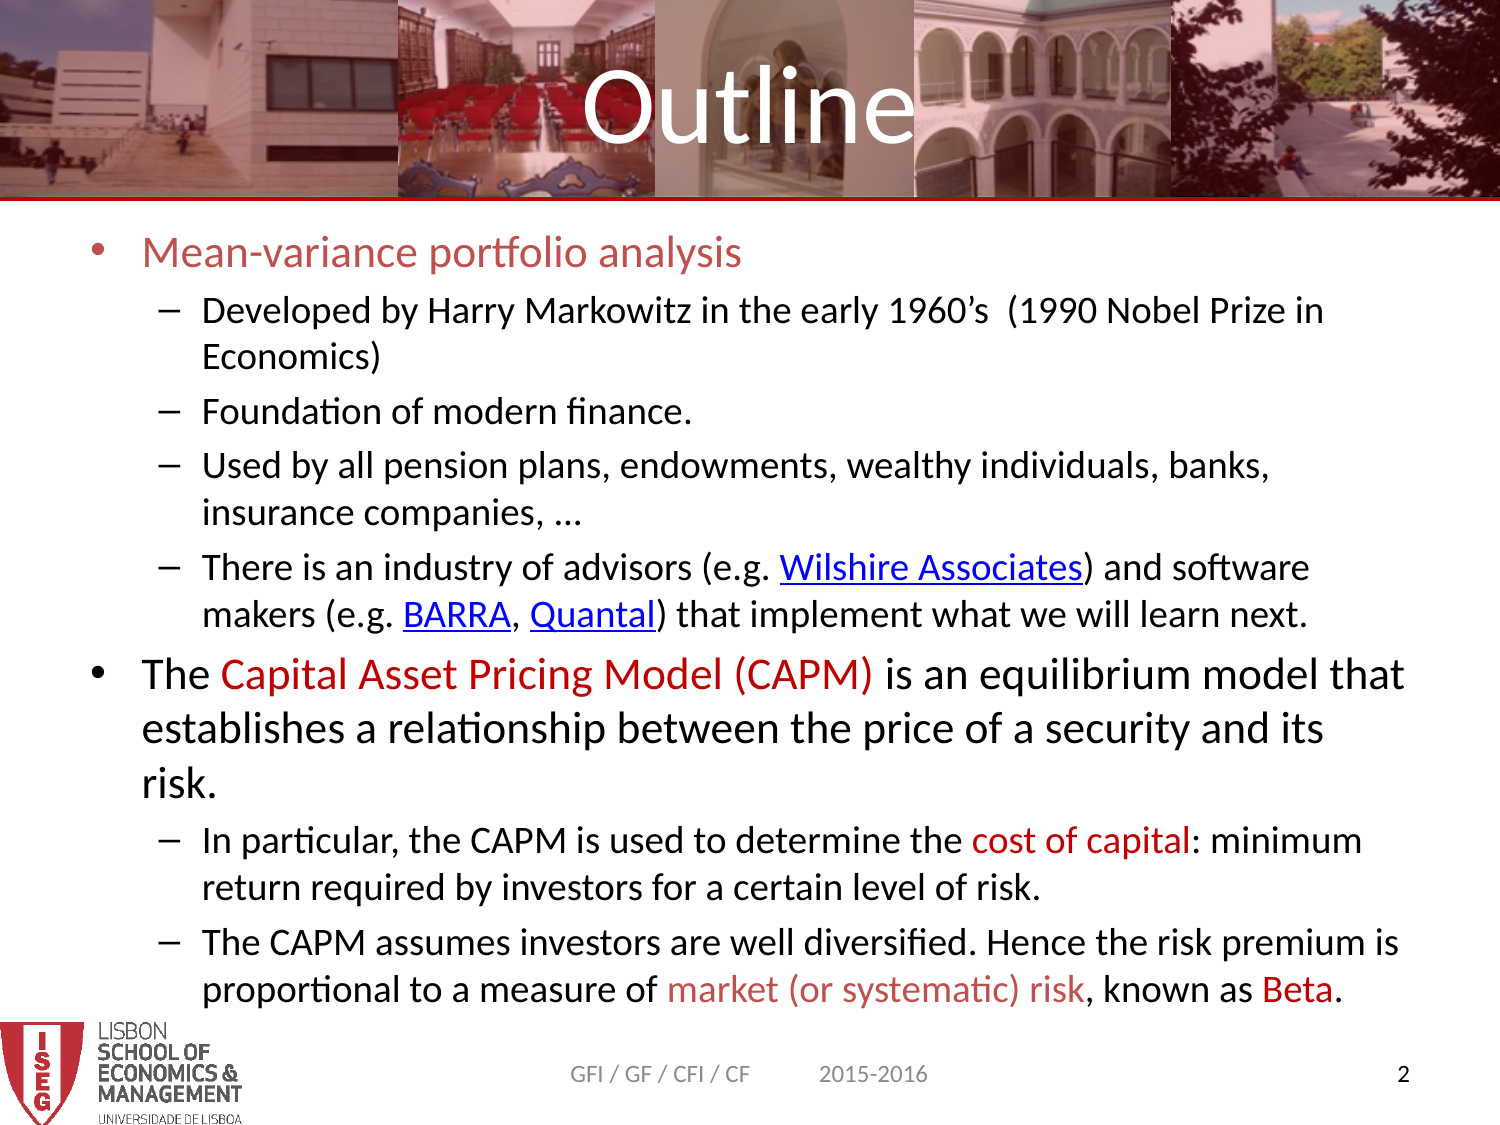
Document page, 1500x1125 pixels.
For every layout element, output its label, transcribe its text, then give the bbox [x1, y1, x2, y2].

footer GFI / GF / CFI / CF 2015-2016 [512, 1042, 988, 1103]
slide_number 2 [1074, 1042, 1425, 1103]
list Mean-variance portfolio analysis Developed by Harry Markowitz in the early 1960’s (1990 Nobel Prize in Economics) Foundation of modern finance. Used by all pension plans, endowments, wealthy individuals, banks, insurance companies, ... There is an industry of advisors (e.g. Wilshire Associates) and software makers (e.g. BARRA, Quantal) that implement what we will learn next. The Capital Asset Pricing Model (CAPM) is an equilibrium model that establishes a relationship between the price of a security and its risk. In particular, the CAPM is used to determine the cost of capital: minimum return required by investors for a certain level of risk. The CAPM assumes investors are well diversified. Hence the risk premium is proportional to a measure of market (or systematic) risk, known as Beta. [75, 214, 1425, 1035]
title Outline [0, 0, 1500, 197]
picture [0, 1022, 242, 1125]
